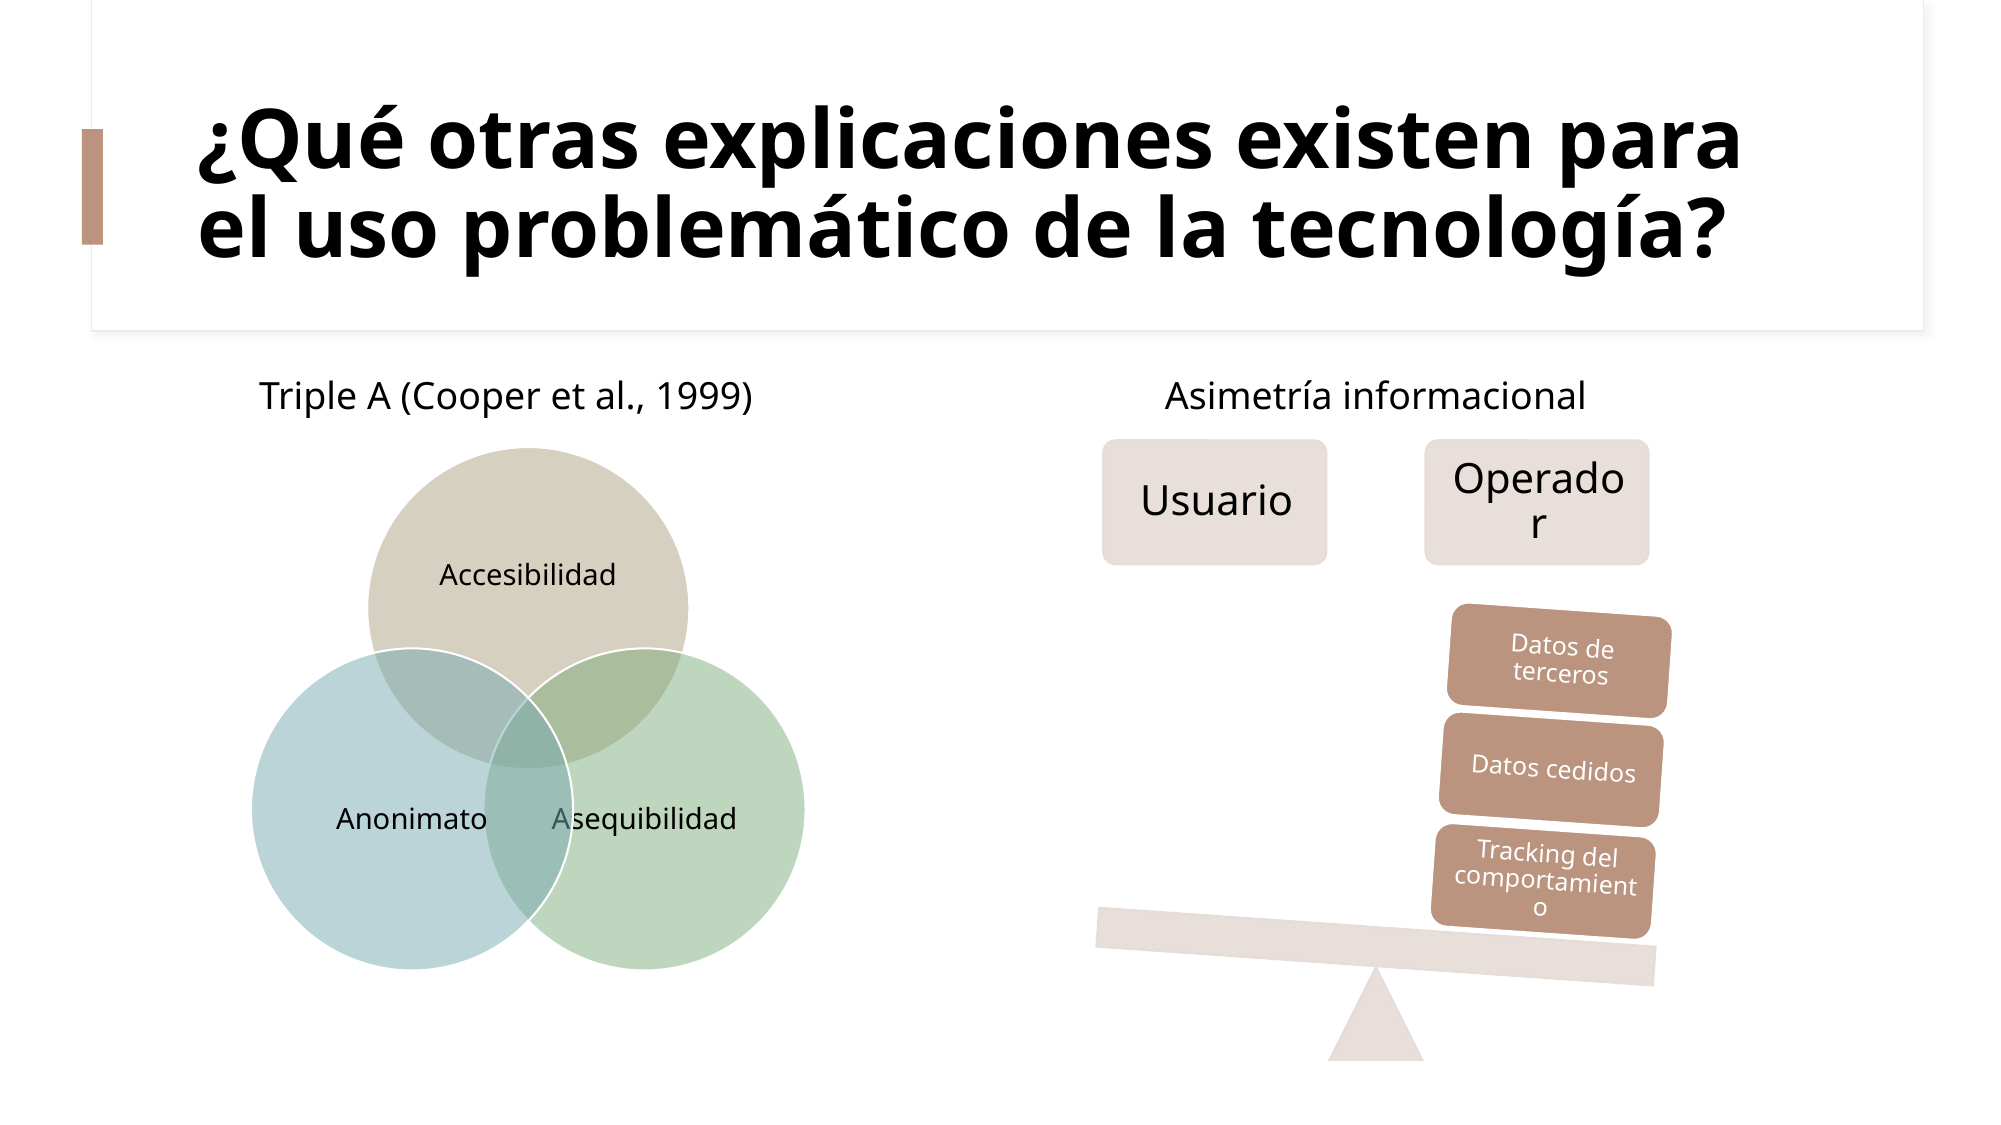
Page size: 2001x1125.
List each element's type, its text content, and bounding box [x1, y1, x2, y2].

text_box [120, 440, 935, 978]
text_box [935, 440, 1816, 1060]
title ¿Qué otras explicaciones existen para el uso problemático de la tecnología? [183, 90, 1851, 284]
text_box Asimetría informacional [1091, 364, 1661, 425]
text_box Triple A (Cooper et al., 1999) [221, 364, 791, 425]
